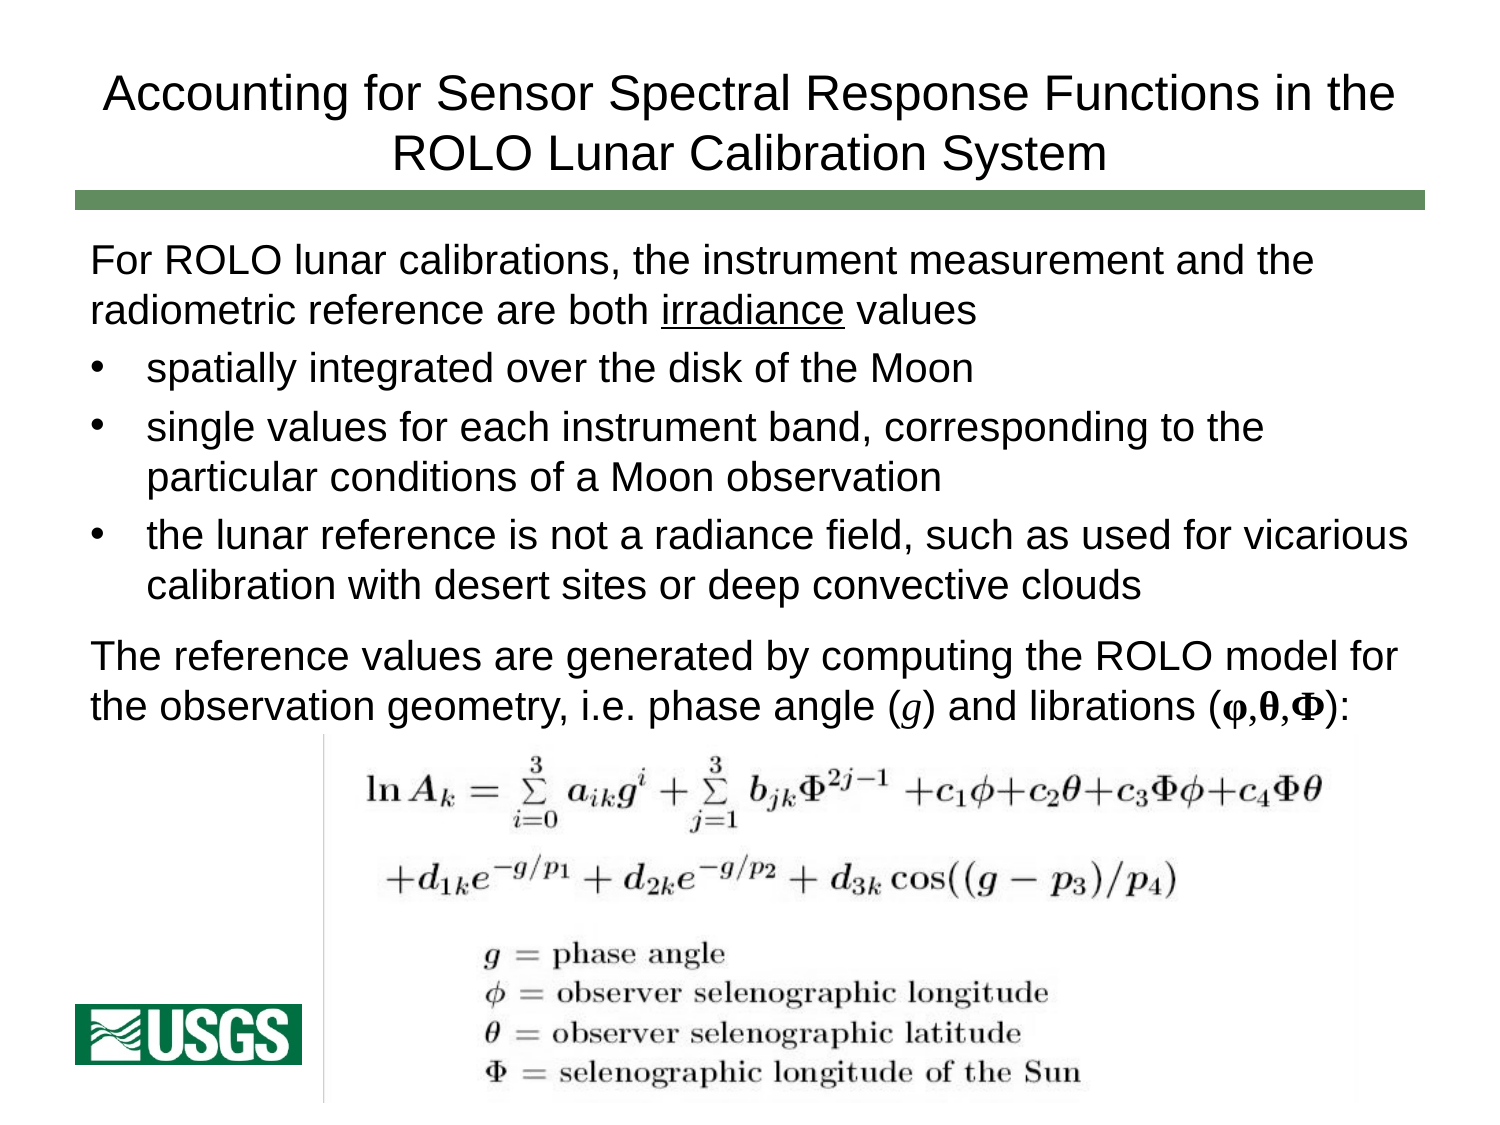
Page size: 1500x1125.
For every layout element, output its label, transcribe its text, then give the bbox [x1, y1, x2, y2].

title Accounting for Sensor Spectral Response Functions in the ROLO Lunar Calibration System [75, 45, 1425, 196]
picture [314, 734, 1367, 1103]
list For ROLO lunar calibrations, the instrument measurement and the radiometric reference are both irradiance values spatially integrated over the disk of the Moon single values for each instrument band, corresponding to the particular conditions of a Moon observation the lunar reference is not a radiance field, such as used for vicarious calibration with desert sites or deep convective clouds The reference values are generated by computing the ROLO model for the observation geometry, i.e. phase angle (g) and librations (φ,θ,Φ): [75, 224, 1425, 1050]
picture [75, 1050, 302, 1065]
